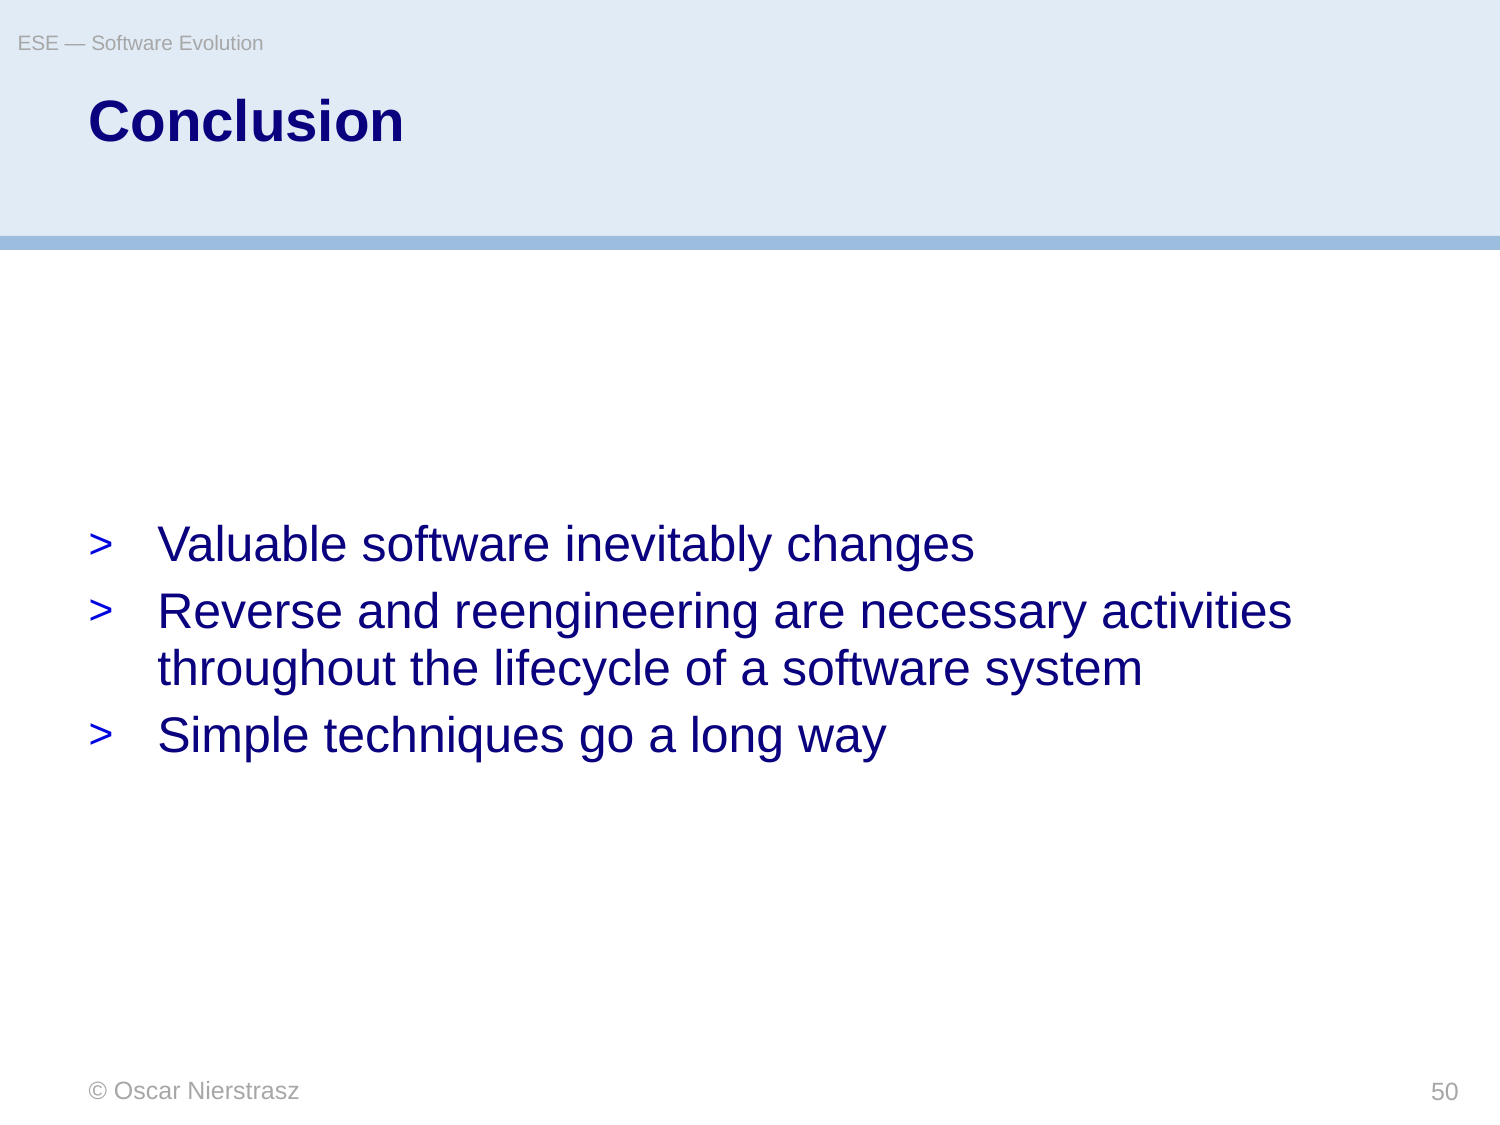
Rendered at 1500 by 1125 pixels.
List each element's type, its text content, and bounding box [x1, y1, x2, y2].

title Conclusion [88, 90, 1413, 226]
footer ESE — Software Evolution [17, 29, 904, 72]
slide_number © Oscar Nierstrasz [88, 1073, 715, 1104]
slide_number 50 [1237, 1074, 1460, 1105]
list Valuable software inevitably changes Reverse and reengineering are necessary activities throughout the lifecycle of a software system Simple techniques go a long way [88, 271, 1413, 1010]
